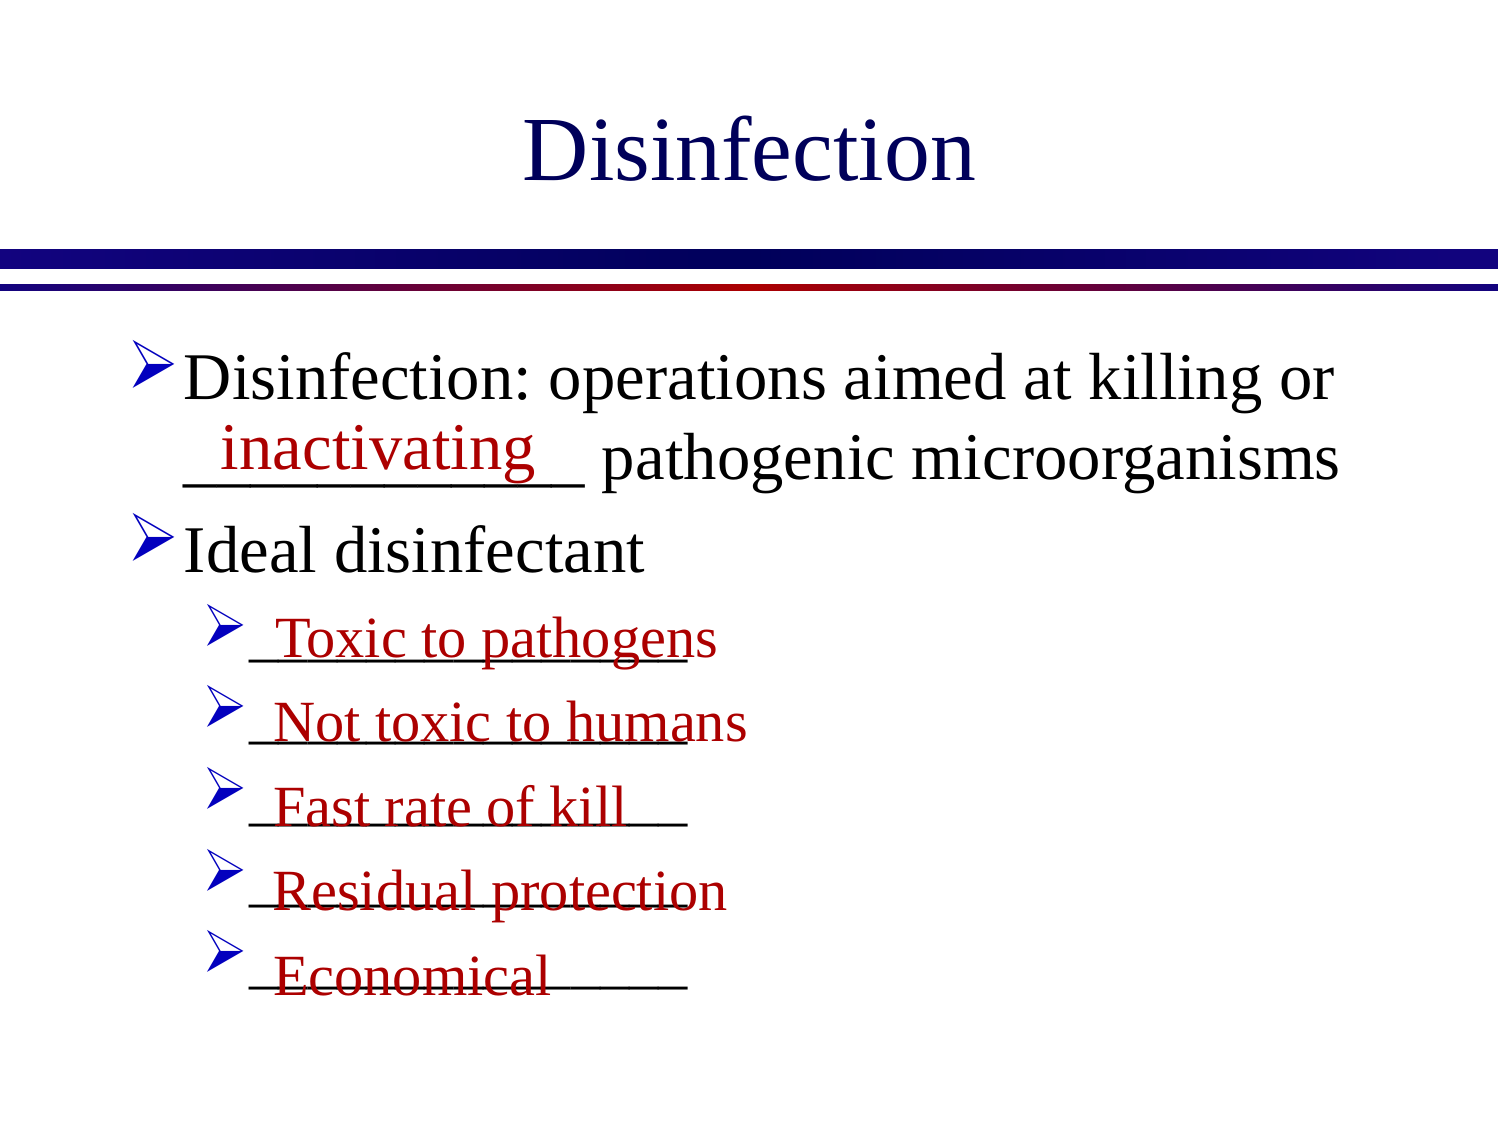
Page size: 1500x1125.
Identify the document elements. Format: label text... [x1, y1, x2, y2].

title Disinfection [112, 49, 1388, 238]
text_box Not toxic to humans [258, 676, 778, 761]
list Disinfection: operations aimed at killing or ____________ pathogenic microorganisms Ideal disinfectant _______________ _______________ _______________ _______________ _______________ [112, 324, 1388, 1076]
text_box Residual protection [258, 844, 743, 930]
text_box Fast rate of kill [258, 760, 658, 844]
text_box inactivating [206, 395, 552, 491]
text_box Economical [258, 929, 567, 1014]
text_box Toxic to pathogens [260, 591, 734, 676]
